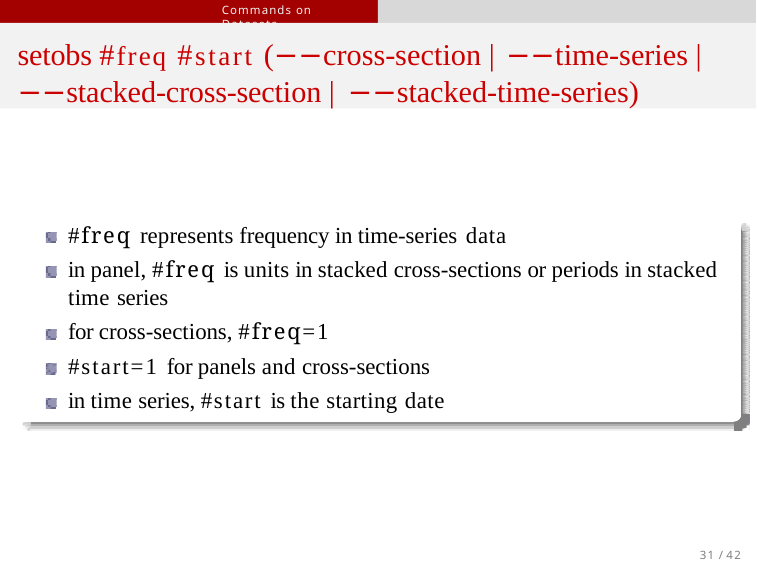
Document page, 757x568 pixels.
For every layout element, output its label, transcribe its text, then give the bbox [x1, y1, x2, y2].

text_box [45, 266, 57, 278]
text_box [22, 422, 30, 431]
text_box Commands on Datasets [219, 0, 369, 22]
text_box [14, 222, 742, 422]
text_box [742, 223, 750, 414]
text_box #freq represents frequency in time-series data in panel, #freq is units in stacked cross-sections or periods in stacked time series for cross-sections, #freq=1 #start=1 for panels and cross-sections in time series, #start is the starting date [65, 211, 727, 413]
text_box [45, 363, 57, 375]
slide_number 31 / 42 [695, 548, 744, 568]
text_box [45, 398, 57, 409]
text_box [377, 0, 756, 22]
text_box [45, 232, 57, 243]
text_box setobs #freq #start (−−cross-section | −−time-series | −−stacked-cross-section | −−stacked-time-series) [0, 22, 756, 109]
text_box [45, 329, 57, 340]
text_box [30, 414, 750, 431]
